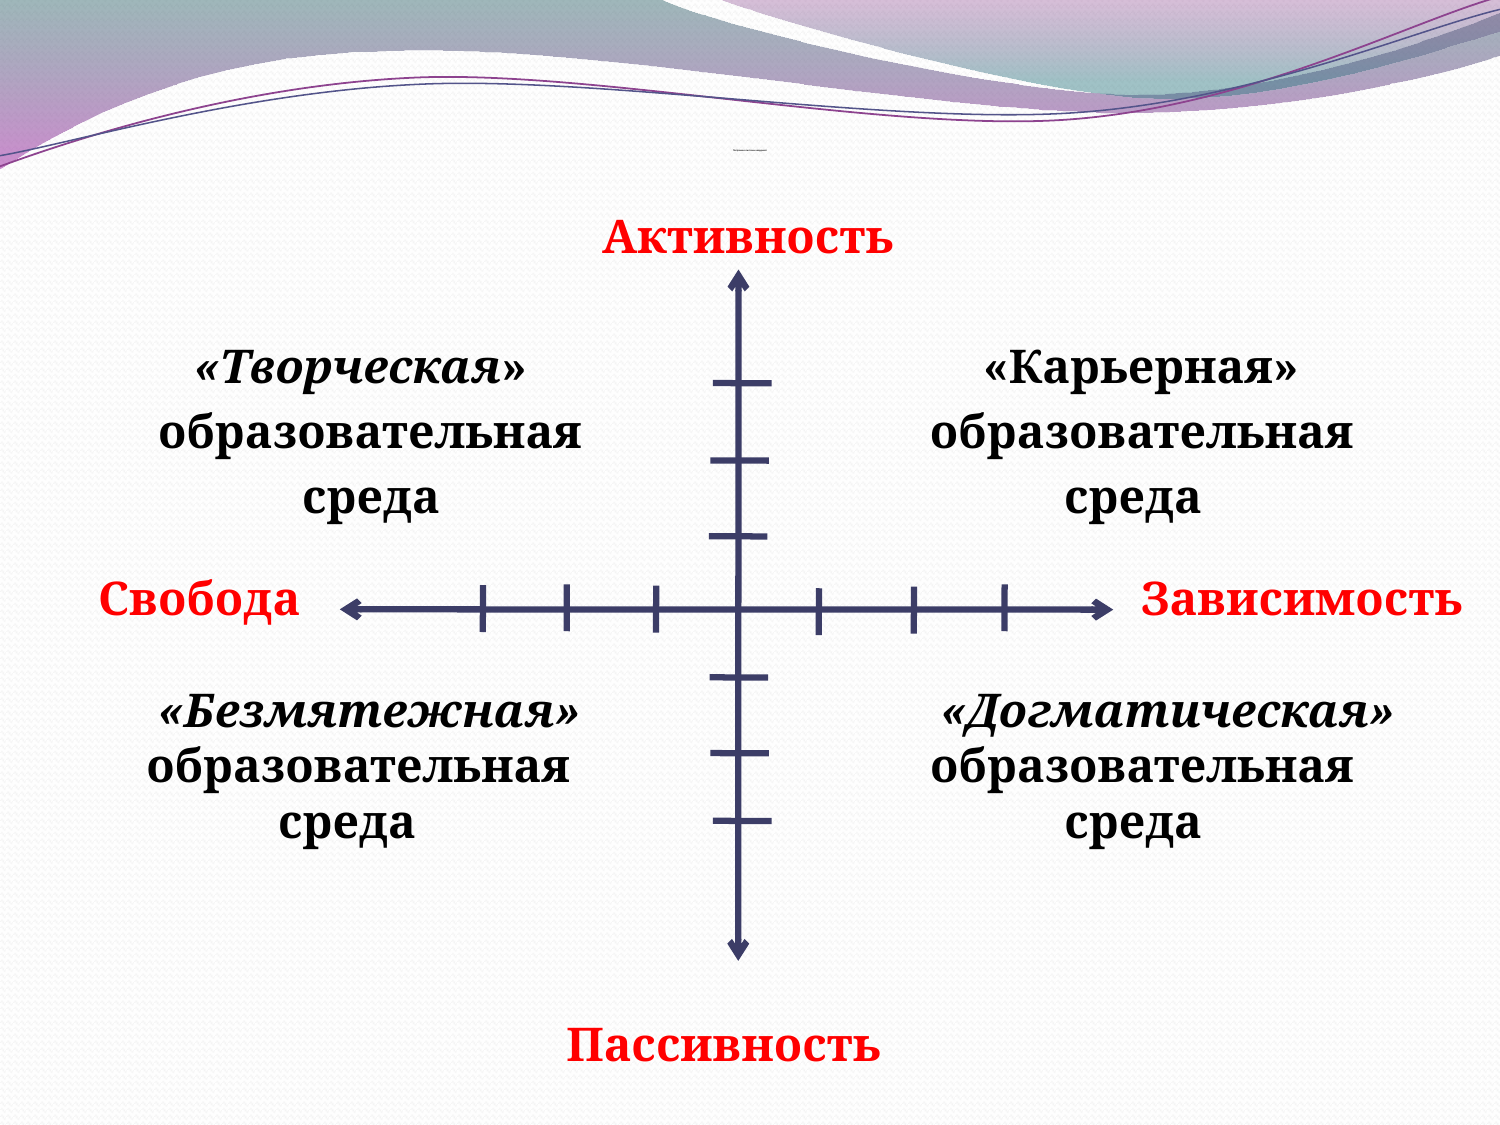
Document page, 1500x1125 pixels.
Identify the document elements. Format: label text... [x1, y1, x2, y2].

title Построение системы координат [46, 58, 1454, 153]
list Активность «Творческая» «Карьерная» образовательная образовательная среда среда Свобода Зависимость «Безмятежная» «Догматическая» образовательная образовательная среда среда Пассивность [34, 198, 1500, 1091]
